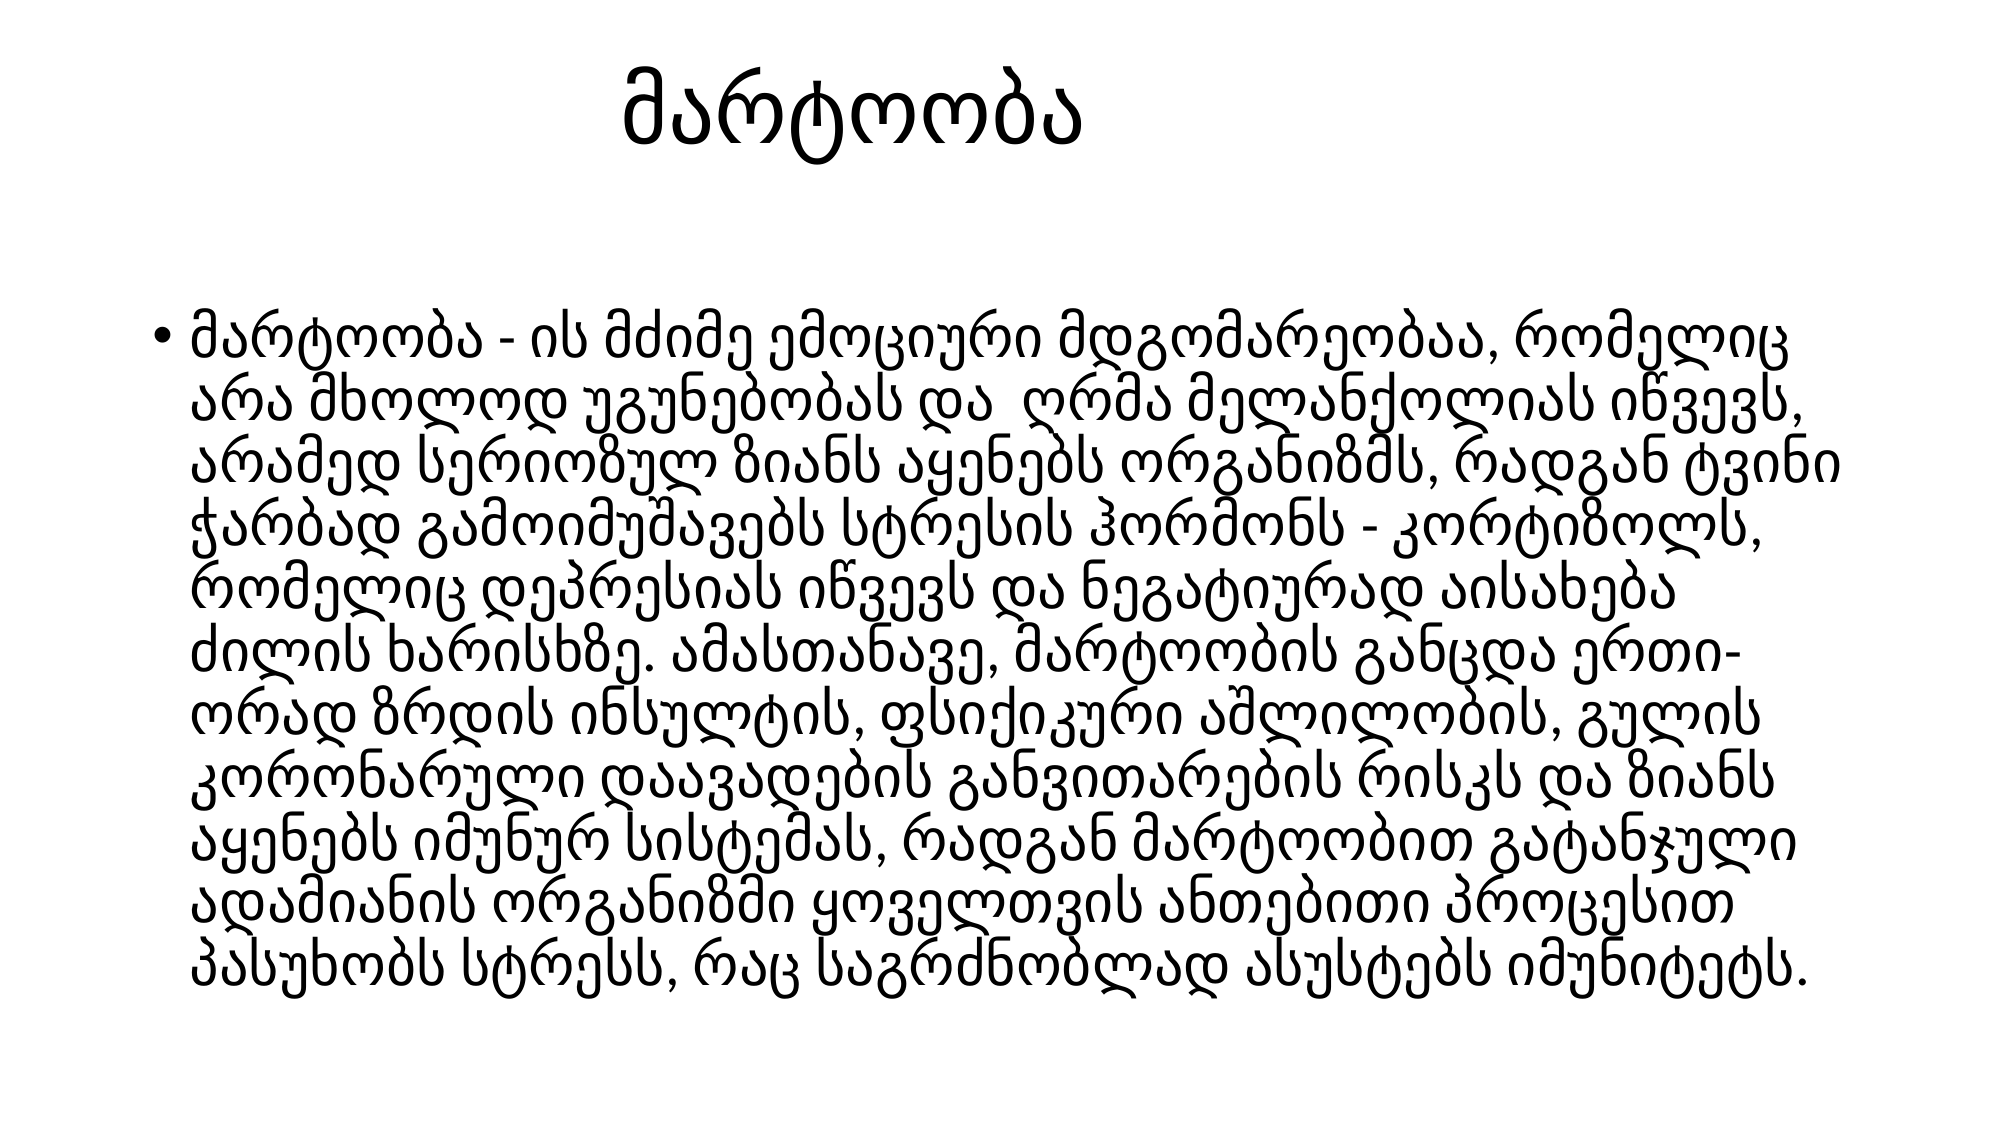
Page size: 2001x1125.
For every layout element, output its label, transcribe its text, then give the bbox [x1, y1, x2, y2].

list მარტოობა - ის მძიმე ემოციური მდგომარეობაა, რომელიც არა მხოლოდ უგუნებობას და ღრმა მელანქოლიას იწვევს, არამედ სერიოზულ ზიანს აყენებს ორგანიზმს, რადგან ტვინი ჭარბად გამოიმუშავებს სტრესის ჰორმონს - კორტიზოლს, რომელიც დეპრესიას იწვევს და ნეგატიურად აისახება ძილის ხარისხზე. ამასთანავე, მარტოობის განცდა ერთი-ორად ზრდის ინსულტის, ფსიქიკური აშლილობის, გულის კორონარული დაავადების განვითარების რისკს და ზიანს აყენებს იმუნურ სისტემას, რადგან მარტოობით გატანჯული ადამიანის ორგანიზმი ყოველთვის ანთებითი პროცესით პასუხობს სტრესს, რაც საგრძნობლად ასუსტებს იმუნიტეტს. [137, 299, 1863, 1014]
title მარტოობა [137, 59, 1863, 278]
